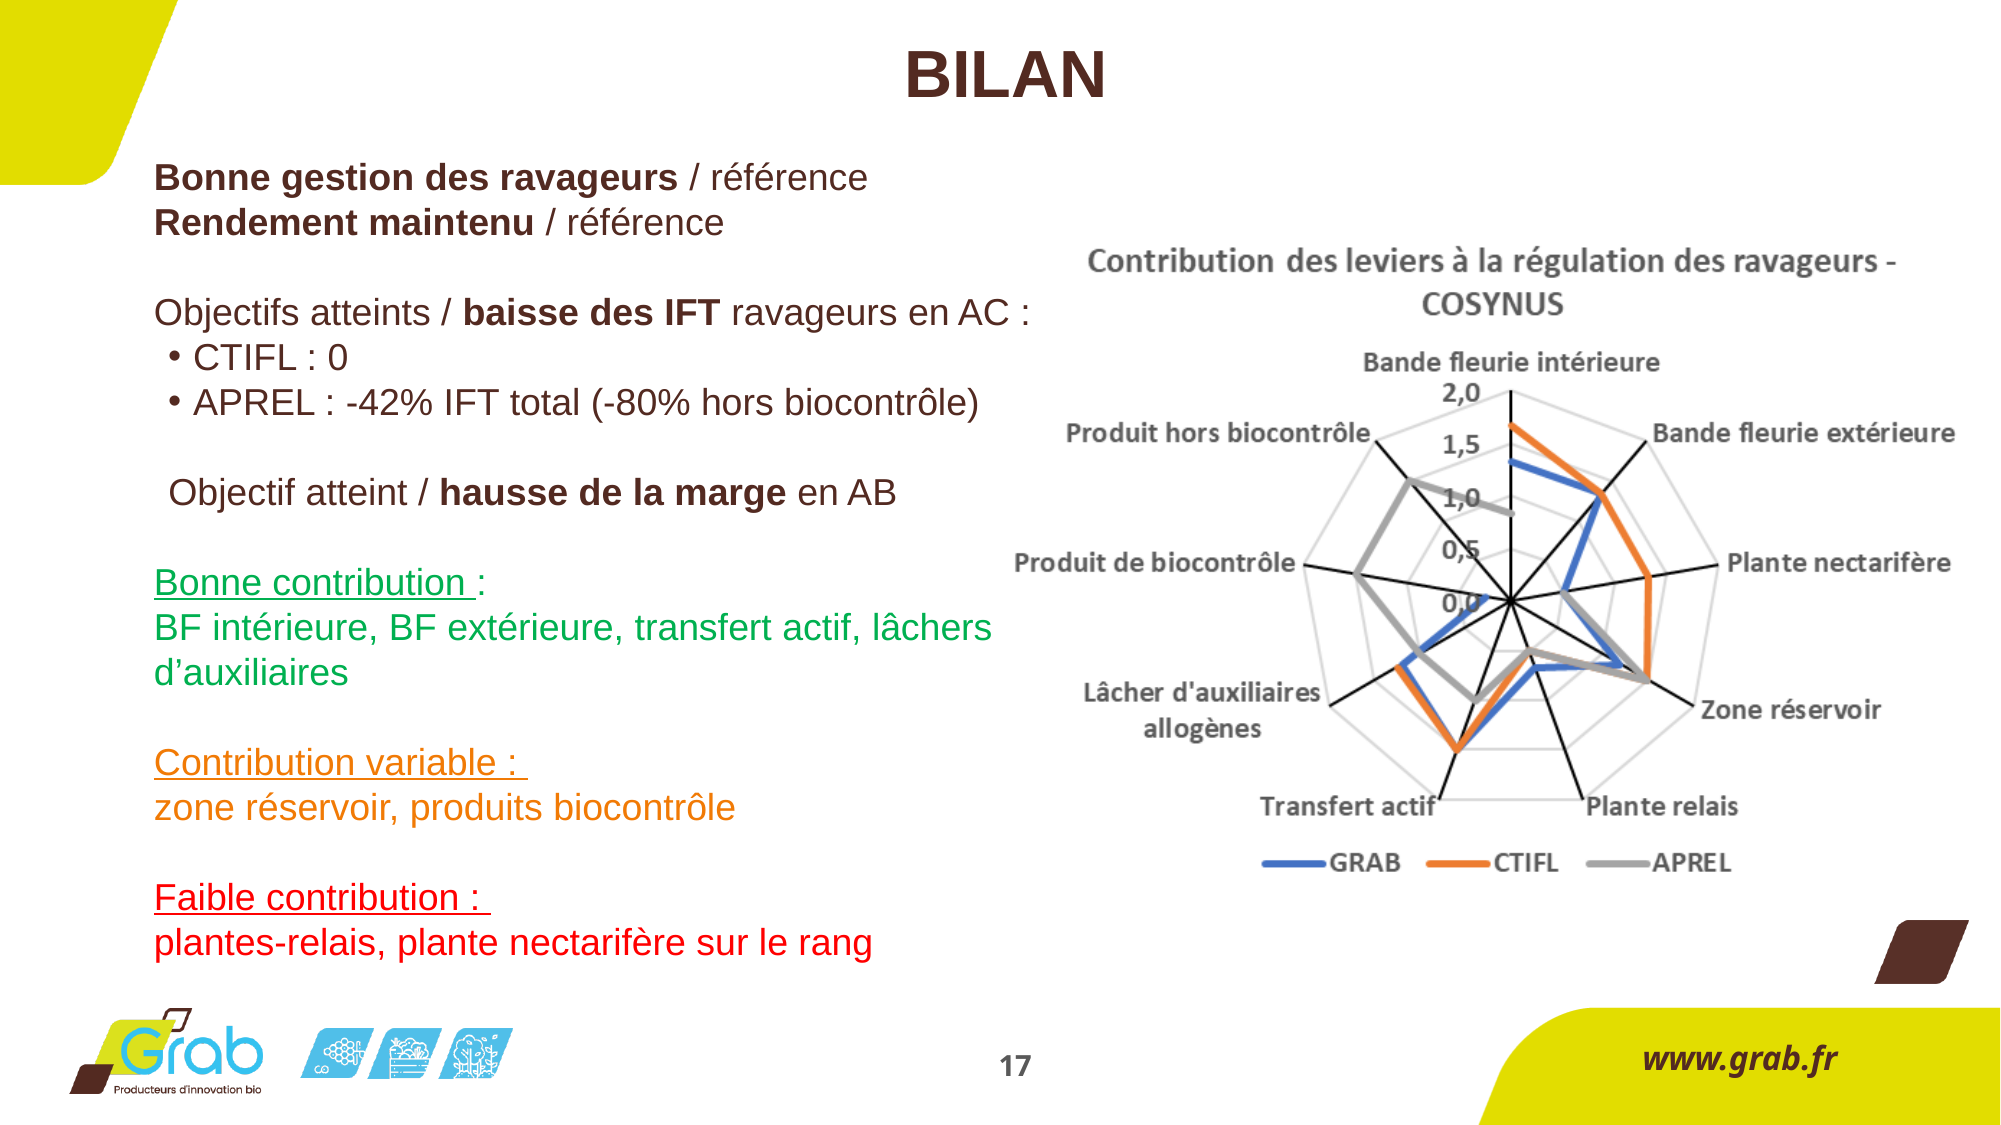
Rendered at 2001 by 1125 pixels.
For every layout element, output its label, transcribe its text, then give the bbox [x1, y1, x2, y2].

picture [939, 216, 2000, 908]
picture [0, 0, 179, 185]
picture [69, 1008, 263, 1094]
list www.grab.fr [1627, 1033, 1908, 1087]
text_box Bonne gestion des ravageurs / référence Rendement maintenu / référence Objectifs atteints / baisse des IFT ravageurs en AC : CTIFL : 0 APREL : -42% IFT total (-80% hors biocontrôle) Objectif atteint / hausse de la marge en AB Bonne contribution : BF intérieure, BF extérieure, transfert actif, lâchers d’auxiliaires Contribution variable : zone réservoir, produits biocontrôle Faible contribution : plantes-relais, plante nectarifère sur le rang [139, 145, 1113, 1016]
picture [1319, 1007, 2001, 1125]
picture [1874, 920, 1969, 984]
list BILAN [889, 32, 1142, 128]
picture [300, 1028, 513, 1079]
slide_number 17 [952, 1042, 1047, 1093]
